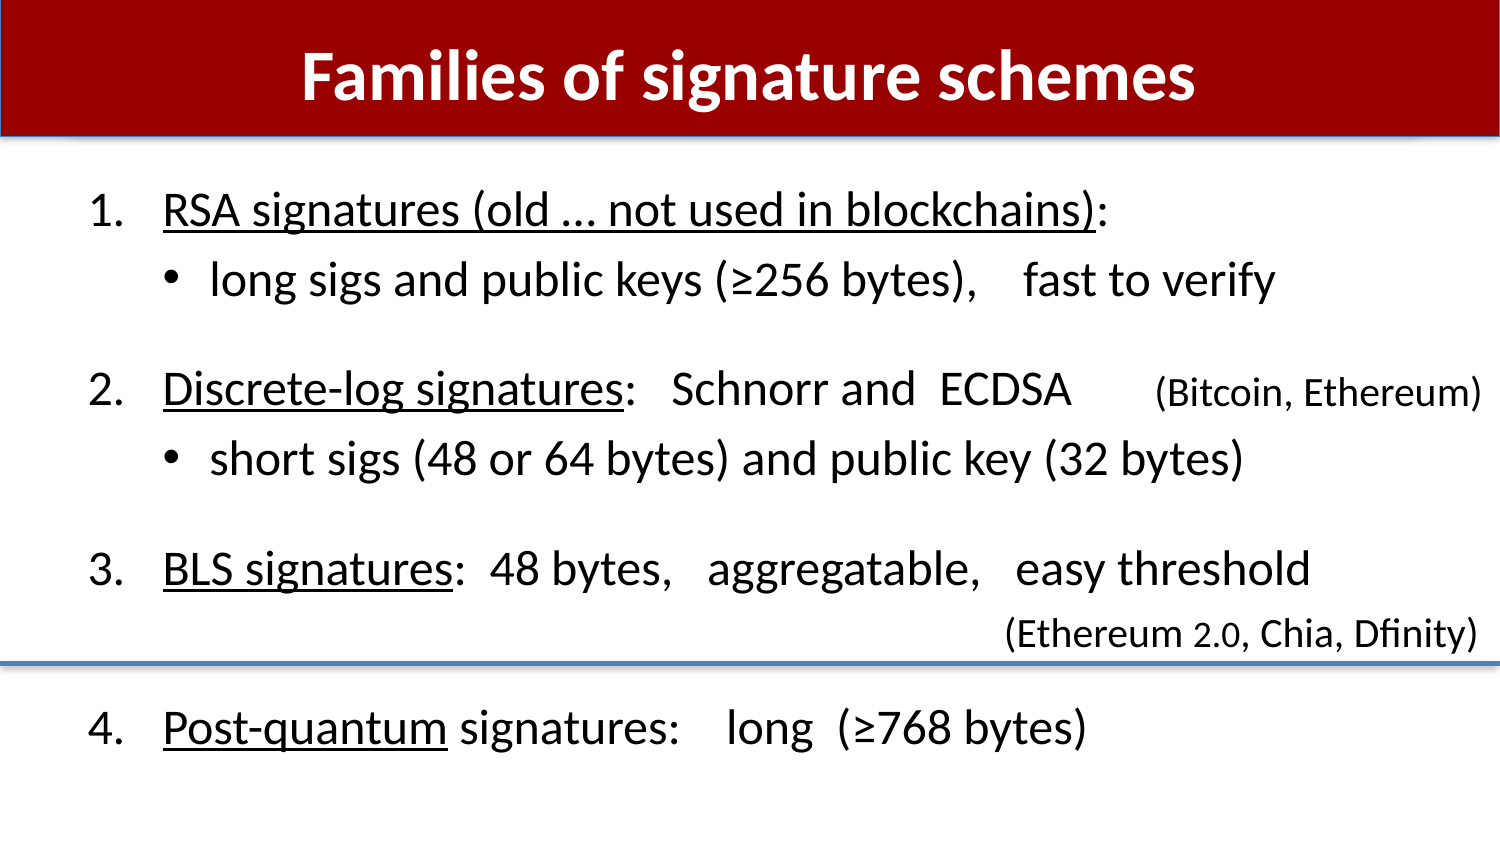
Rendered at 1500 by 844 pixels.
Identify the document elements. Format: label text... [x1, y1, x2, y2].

list RSA signatures (old … not used in blockchains): long sigs and public keys (≥256 bytes), fast to verify Discrete-log signatures: Schnorr and ECDSA short sigs (48 or 64 bytes) and public key (32 bytes) BLS signatures: 48 bytes, aggregatable, easy threshold Post-quantum signatures: long (≥768 bytes) [72, 673, 1498, 824]
title Families of signature schemes [75, 20, 1425, 123]
text_box (Ethereum 2.0, Chia, Dfinity) [989, 597, 1495, 662]
text_box (Bitcoin, Ethereum) [1139, 357, 1499, 423]
list RSA signatures (old … not used in blockchains): long sigs and public keys (≥256 bytes), fast to verify Discrete-log signatures: Schnorr and ECDSA short sigs (48 or 64 bytes) and public key (32 bytes) BLS signatures: 48 bytes, aggregatable, easy threshold Post-quantum signatures: long (≥768 bytes) [72, 168, 1498, 660]
